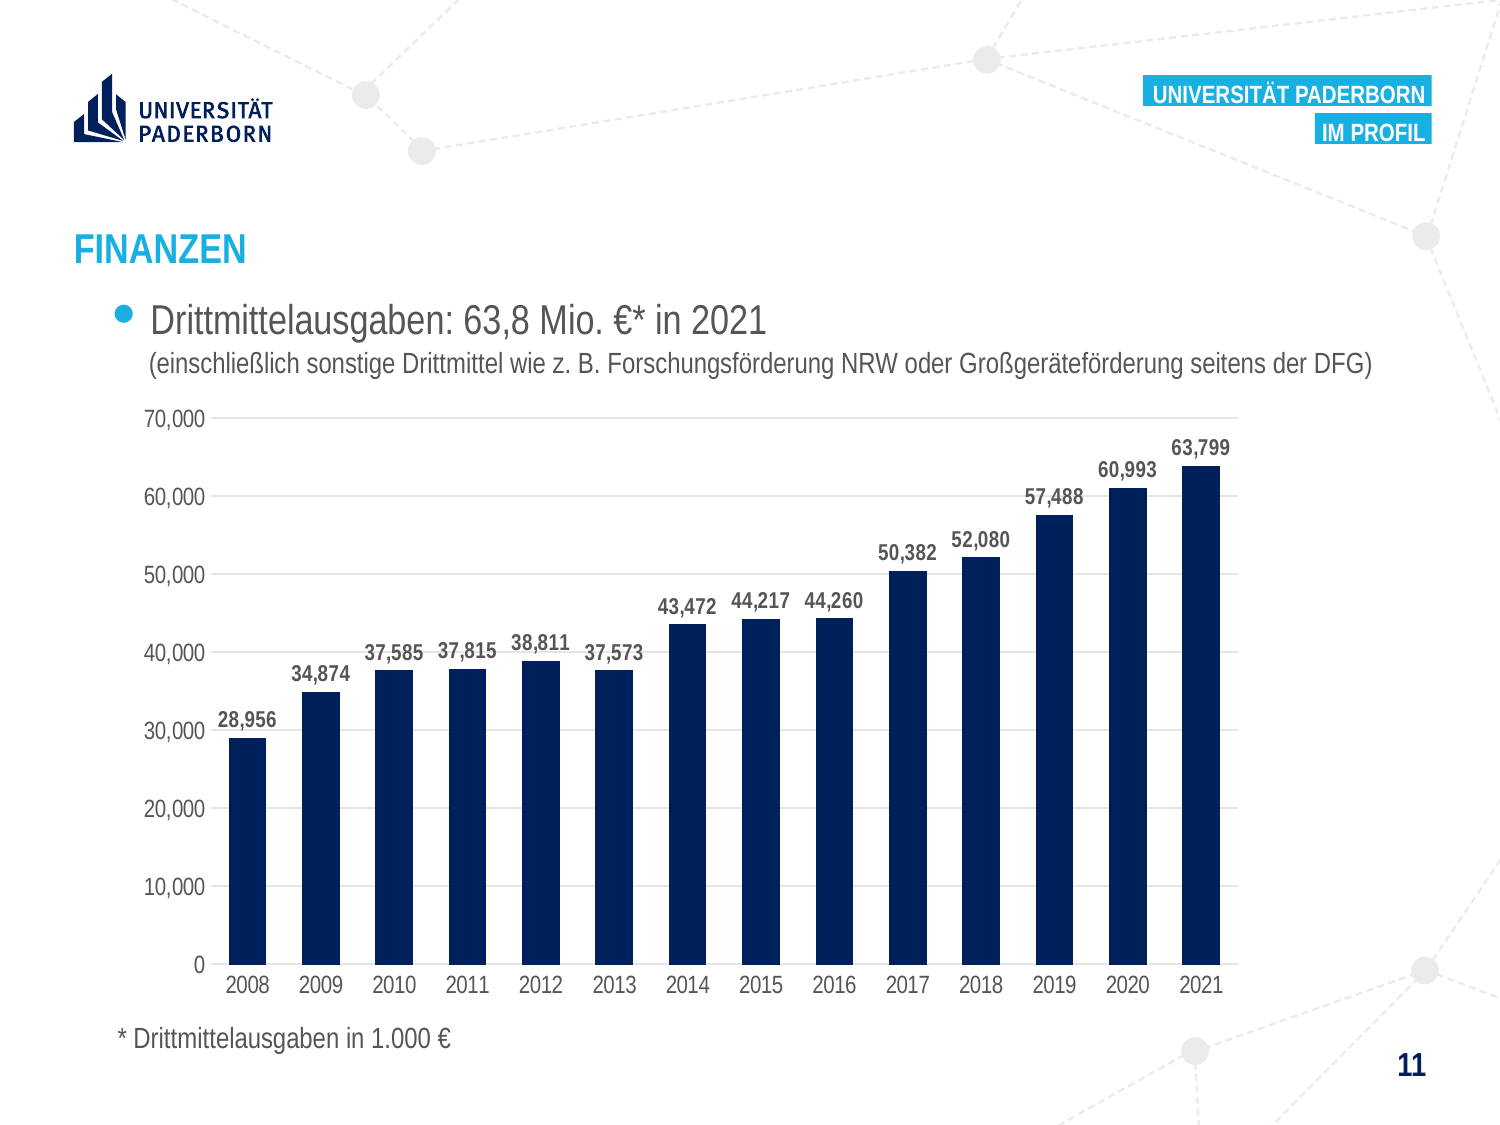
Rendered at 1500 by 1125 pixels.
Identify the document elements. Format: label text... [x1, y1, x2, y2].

title FINANZEN [73, 221, 1427, 292]
chart [121, 391, 1261, 1011]
list Universität paderborn [1143, 75, 1432, 106]
list Drittmittelausgaben: 63,8 Mio. €* in 2021 (einschließlich sonstige Drittmittel wie z. B. Forschungsförderung NRW oder Großgeräteförderung seitens der DFG) * Drittmittelausgaben in 1.000 € [73, 292, 1427, 1043]
list Im profil [1314, 113, 1432, 144]
slide_number 11 [1308, 1043, 1427, 1091]
